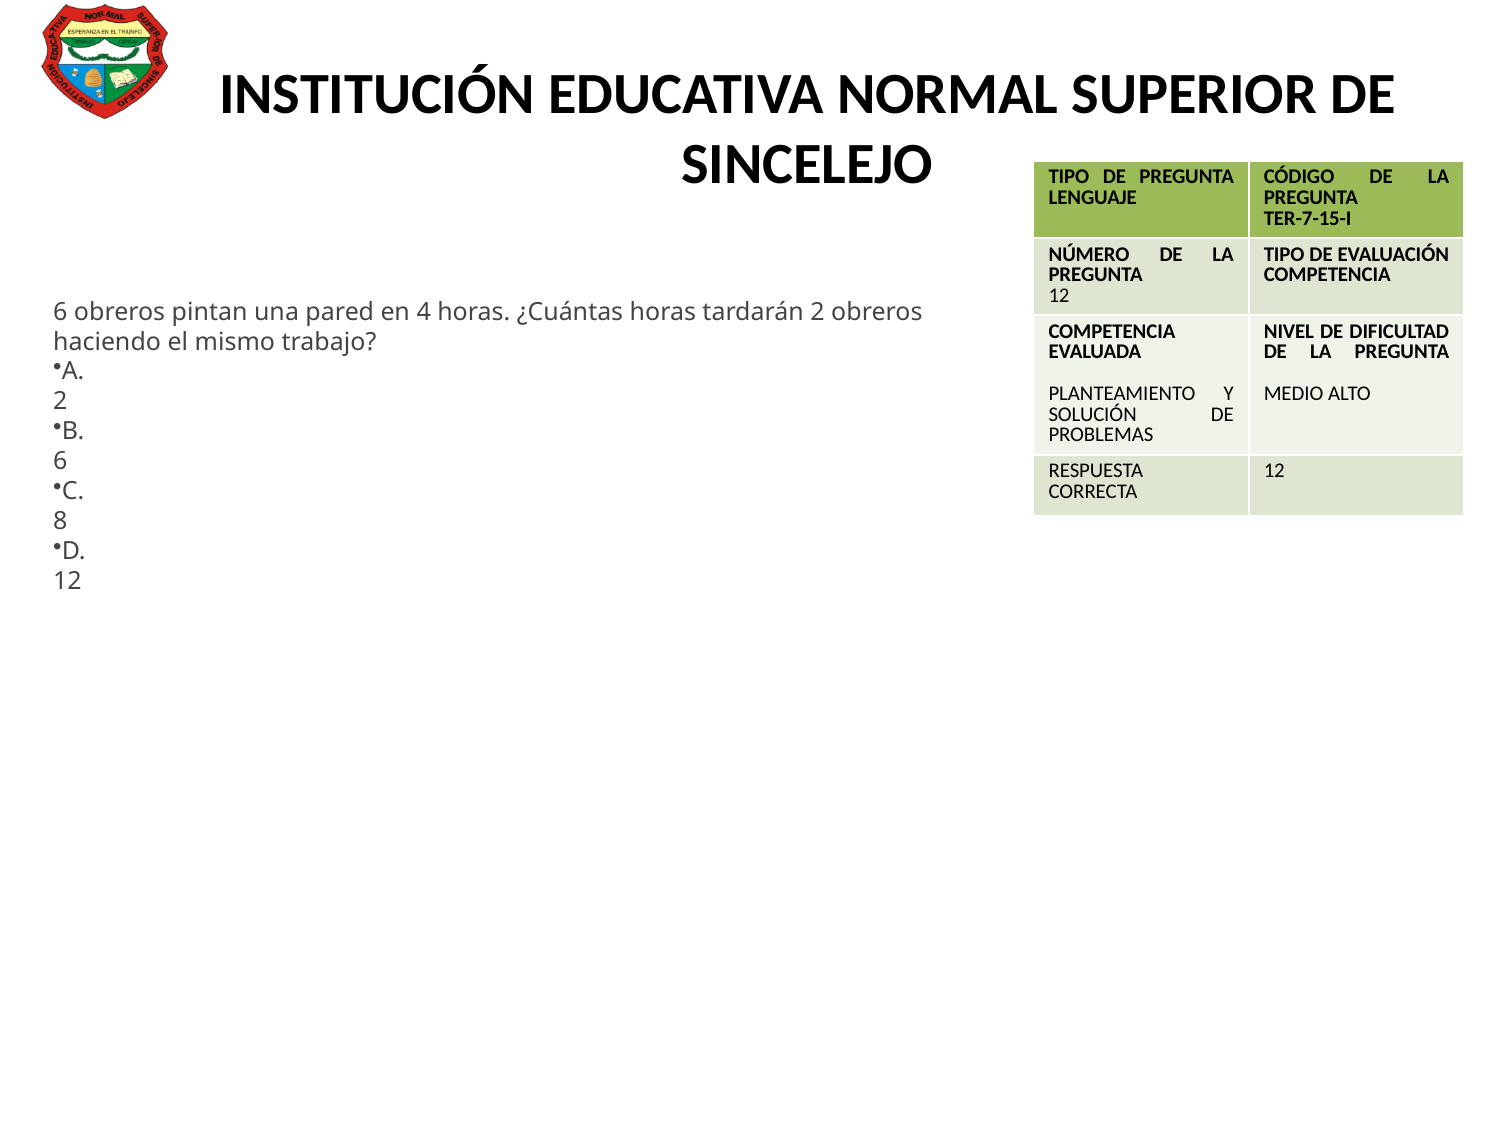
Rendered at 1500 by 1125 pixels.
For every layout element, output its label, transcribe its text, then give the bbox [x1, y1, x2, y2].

table_cell COMPETENCIA EVALUADA PLANTEAMIENTO Y SOLUCIÓN DE PROBLEMAS [1034, 316, 1248, 454]
picture [41, 3, 168, 119]
table_cell TIPO DE EVALUACIÓN COMPETENCIA [1250, 239, 1463, 314]
text_box 6 obreros pintan una pared en 4 horas. ¿Cuántas horas tardarán 2 obreros haciendo el mismo trabajo? A. 2 B. 6 C. 8 D. 12 [53, 263, 1034, 640]
table_cell 12 [1250, 456, 1463, 515]
table_cell RESPUESTA CORRECTA [1034, 456, 1248, 515]
table_header CÓDIGO DE LA PREGUNTA TER-7-15-I [1250, 162, 1463, 237]
table_cell NÚMERO DE LA PREGUNTA 12 [1034, 239, 1248, 314]
title INSTITUCIÓN EDUCATIVA NORMAL SUPERIOR DE SINCELEJO [170, 4, 1446, 246]
table_header TIPO DE PREGUNTA LENGUAJE [1034, 162, 1248, 237]
table_cell NIVEL DE DIFICULTAD DE LA PREGUNTA MEDIO ALTO [1250, 316, 1463, 454]
